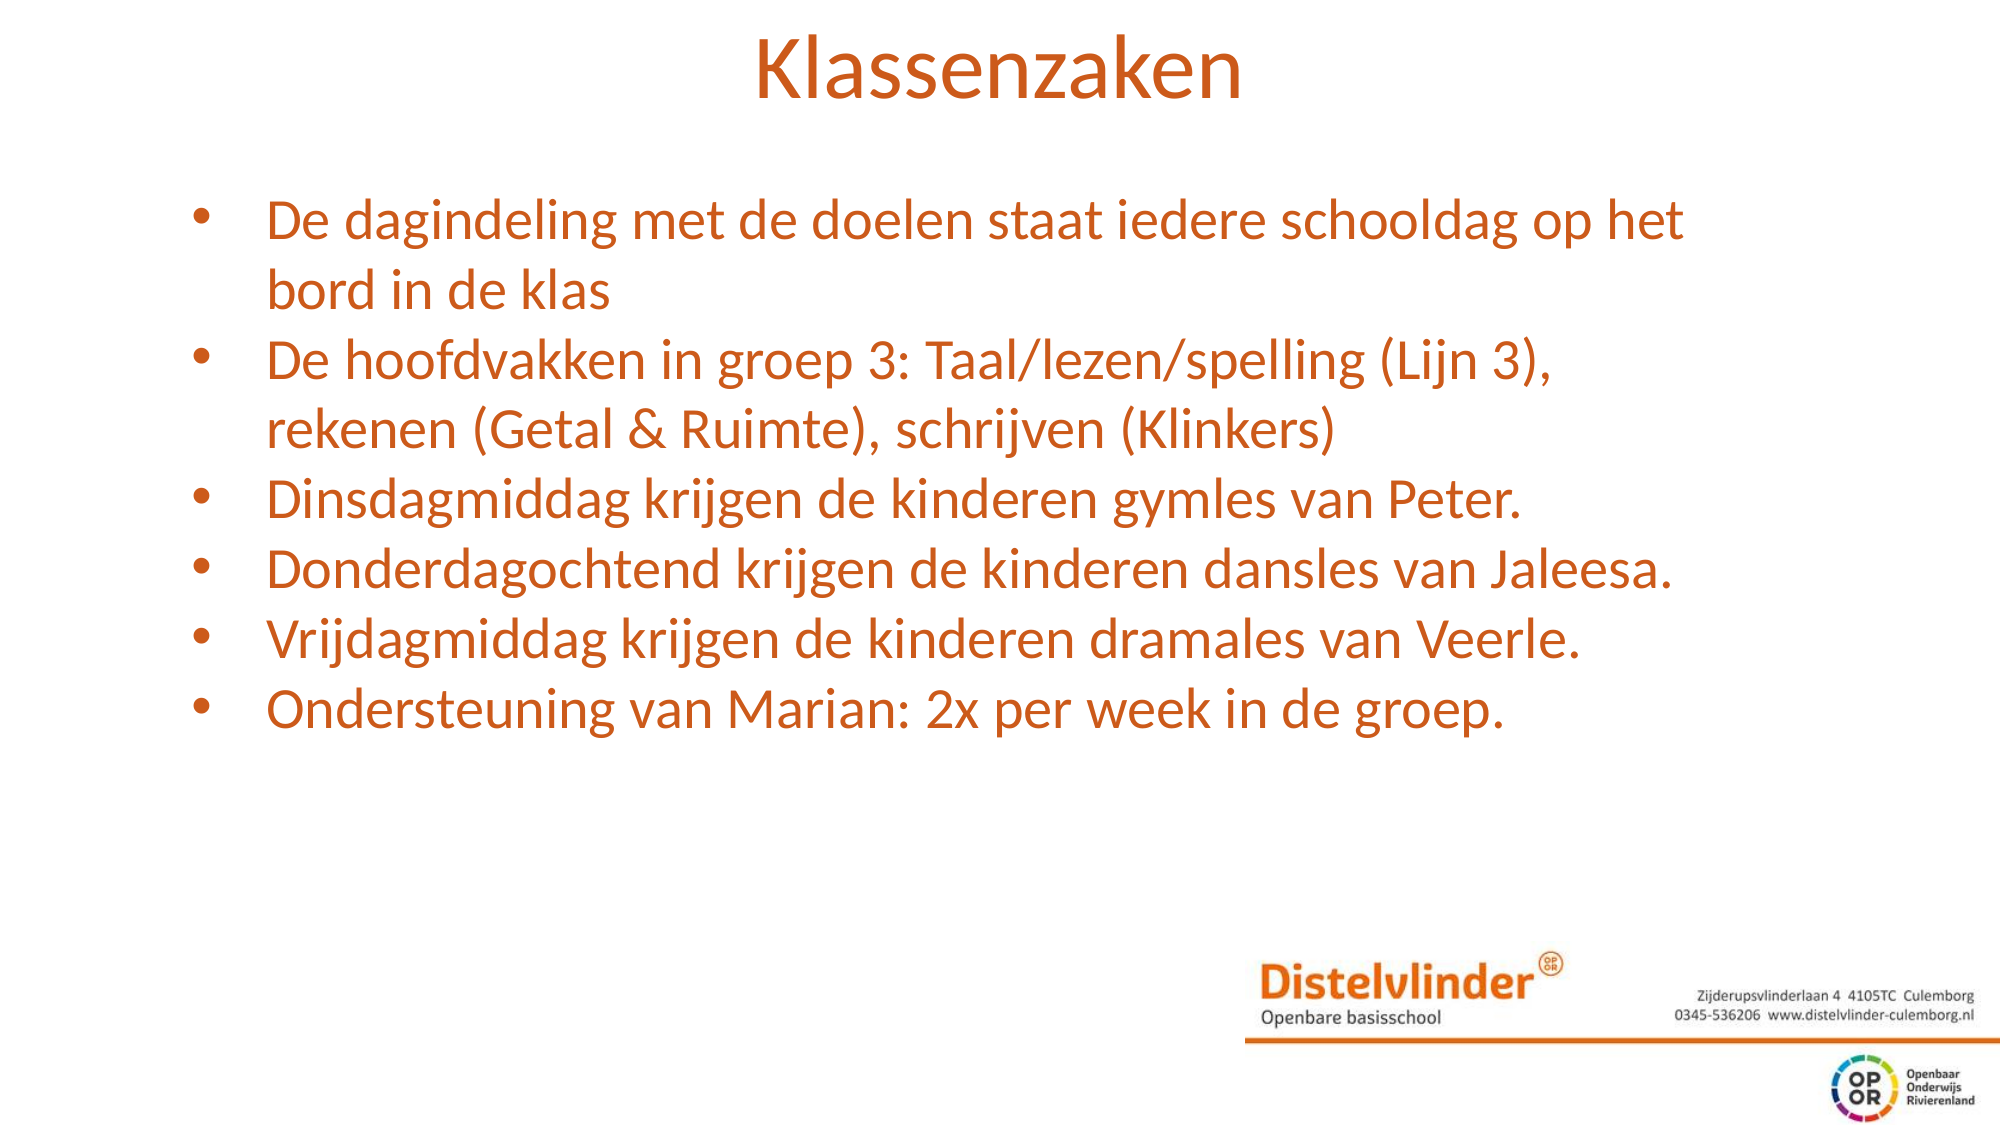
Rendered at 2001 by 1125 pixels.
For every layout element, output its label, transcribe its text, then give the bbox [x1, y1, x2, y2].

text_box Klassenzaken [468, 0, 1532, 125]
picture [1245, 941, 2000, 1125]
text_box De dagindeling met de doelen staat iedere schooldag op het bord in de klas De hoofdvakken in groep 3: Taal/lezen/spelling (Lijn 3), rekenen (Getal & Ruimte), schrijven (Klinkers) Dinsdagmiddag krijgen de kinderen gymles van Peter. Donderdagochtend krijgen de kinderen dansles van Jaleesa. Vrijdagmiddag krijgen de kinderen dramales van Veerle. Ondersteuning van Marian: 2x per week in de groep. [176, 173, 1703, 749]
